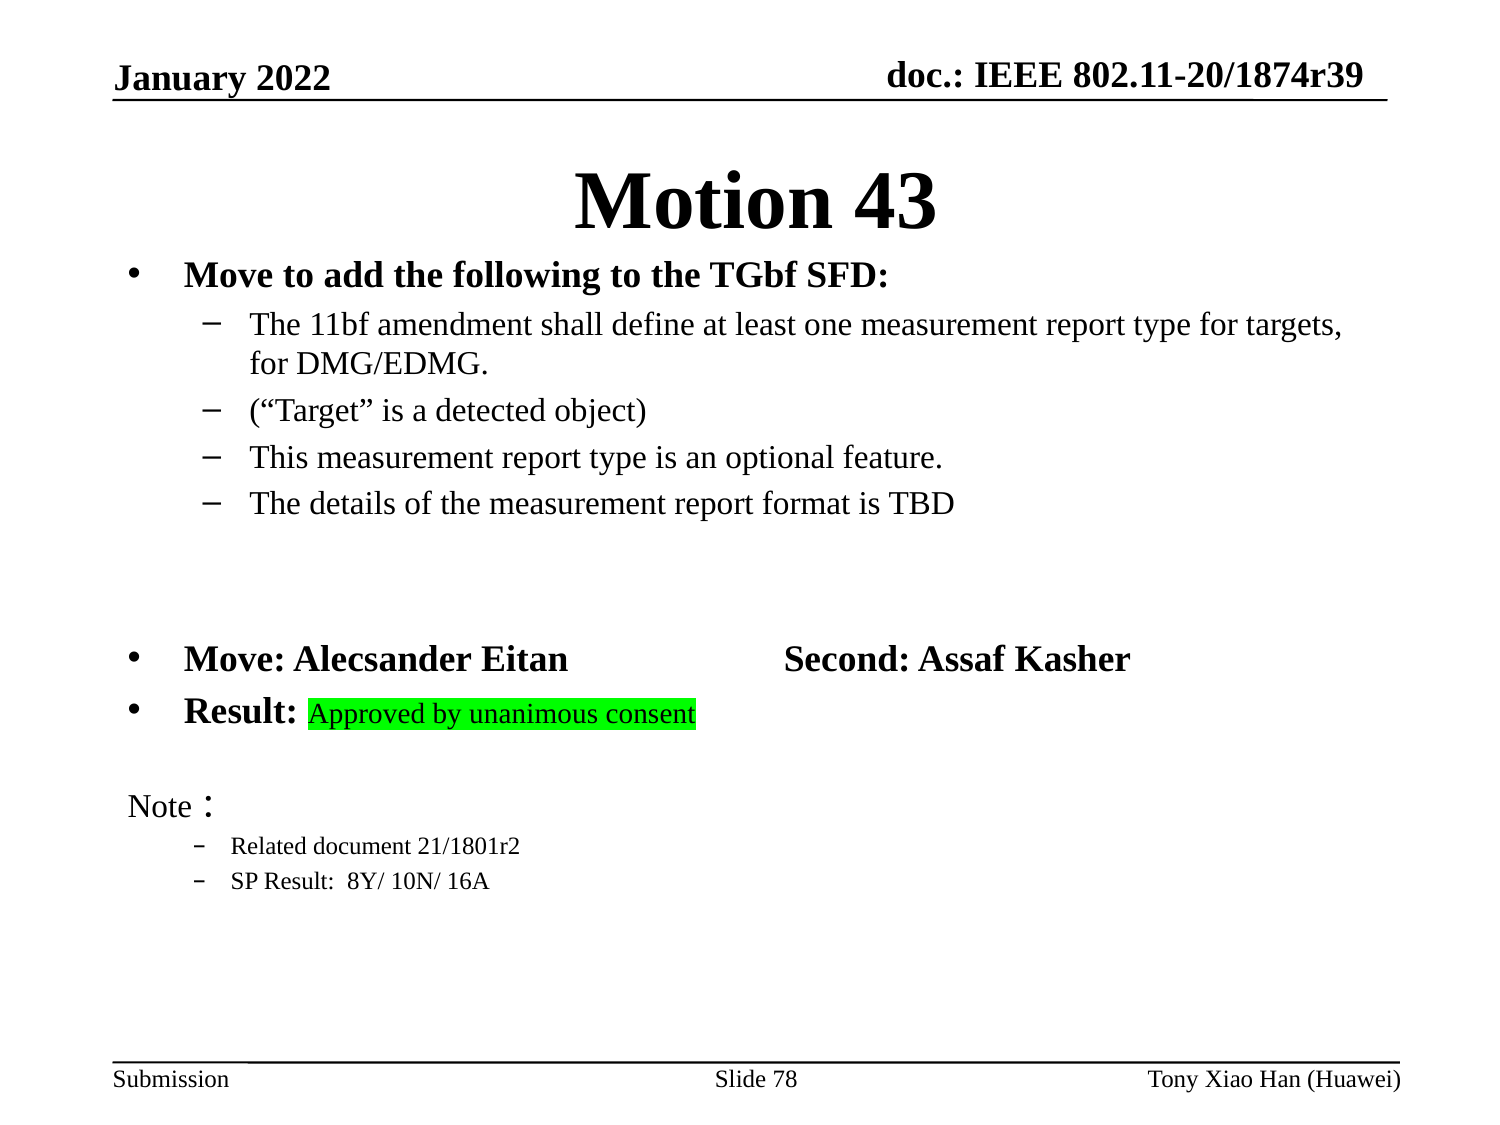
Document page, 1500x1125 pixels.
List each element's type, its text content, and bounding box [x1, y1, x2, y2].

slide_number Slide 78 [712, 1061, 800, 1093]
text_box Move to add the following to the TGbf SFD: The 11bf amendment shall define at least one measurement report type for targets, for DMG/EDMG. (“Target” is a detected object) This measurement report type is an optional feature. The details of the measurement report format is TBD Move: Alecsander Eitan Second: Assaf Kasher Result: Approved by unanimous consent Note： Related document 21/1801r2 SP Result: 8Y/ 10N/ 16A [112, 212, 1388, 900]
text_box Motion 43 [118, 137, 1394, 275]
footer Tony Xiao Han (Huawei) [999, 1061, 1402, 1093]
